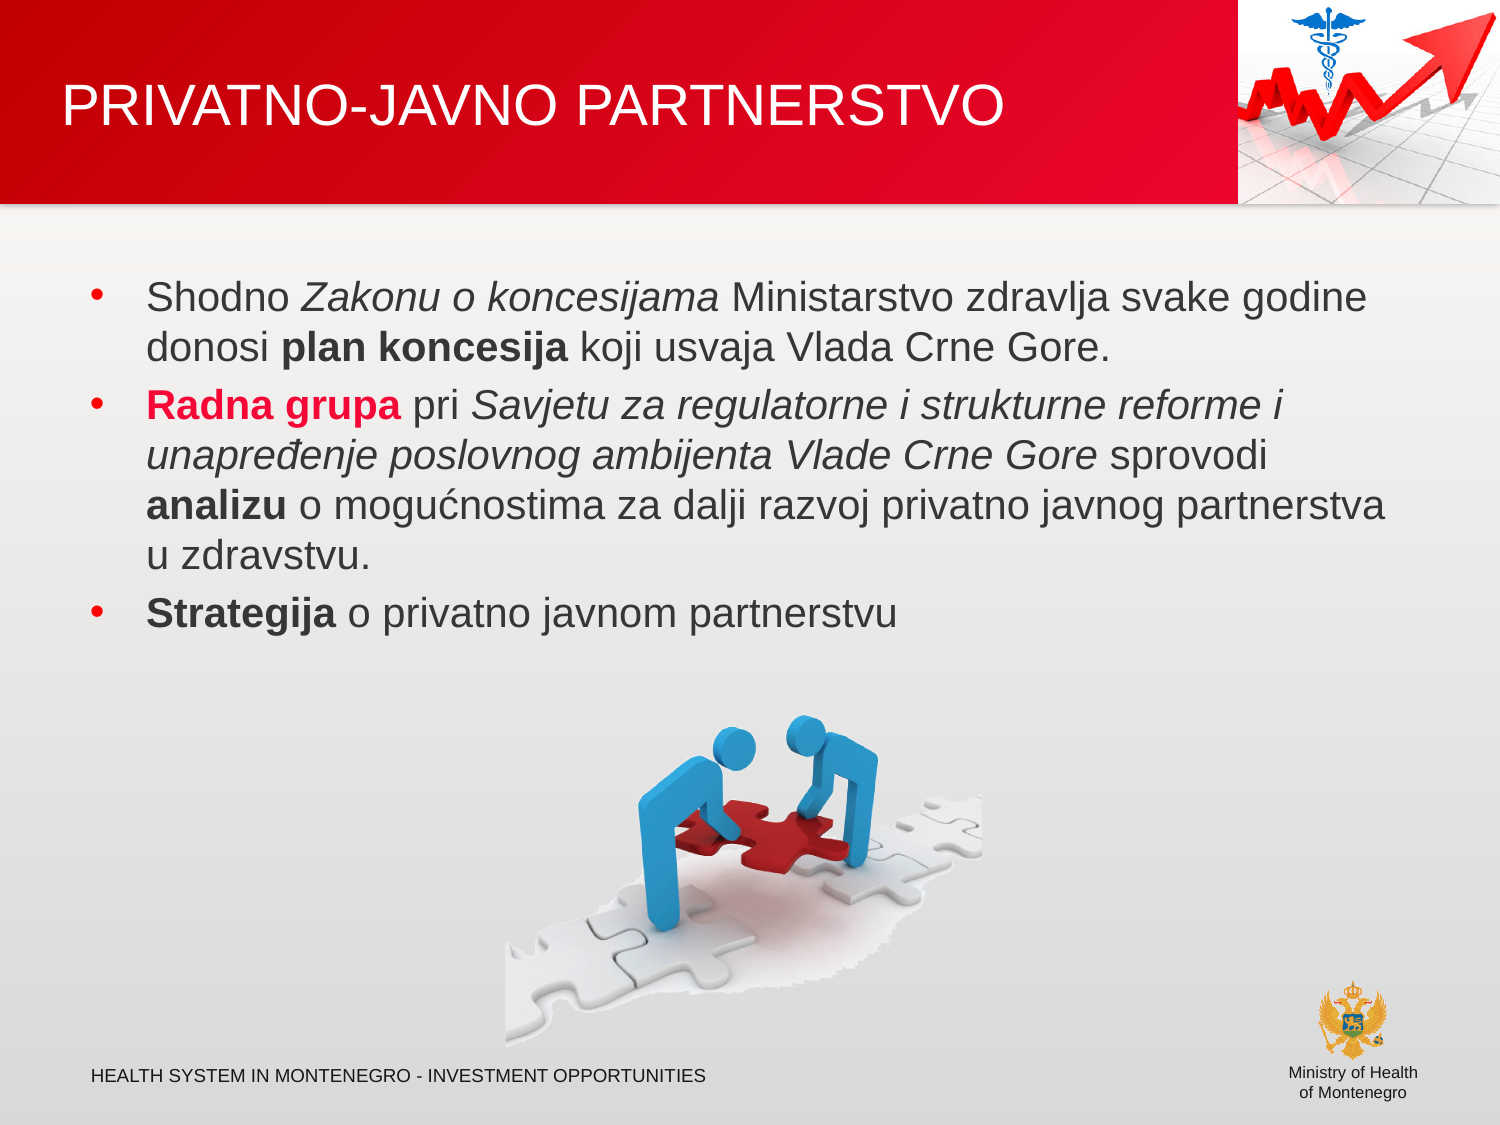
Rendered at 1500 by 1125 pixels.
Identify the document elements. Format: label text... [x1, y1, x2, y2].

title PRIVATNO-JAVNO PARTNERSTVO [46, 15, 1184, 188]
picture [1238, 0, 1500, 204]
picture [505, 693, 982, 1053]
list Shodno Zakonu o koncesijama Ministarstvo zdravlja svake godine donosi plan koncesija koji usvaja Vlada Crne Gore. Radna grupa pri Savjetu za regulatorne i strukturne reforme i unapređenje poslovnog ambijenta Vlade Crne Gore sprovodi analizu o mogućnostima za dalji razvoj privatno javnog partnerstva u zdravstvu. Strategija o privatno javnom partnerstvu [75, 261, 1425, 983]
picture [1257, 981, 1449, 1064]
